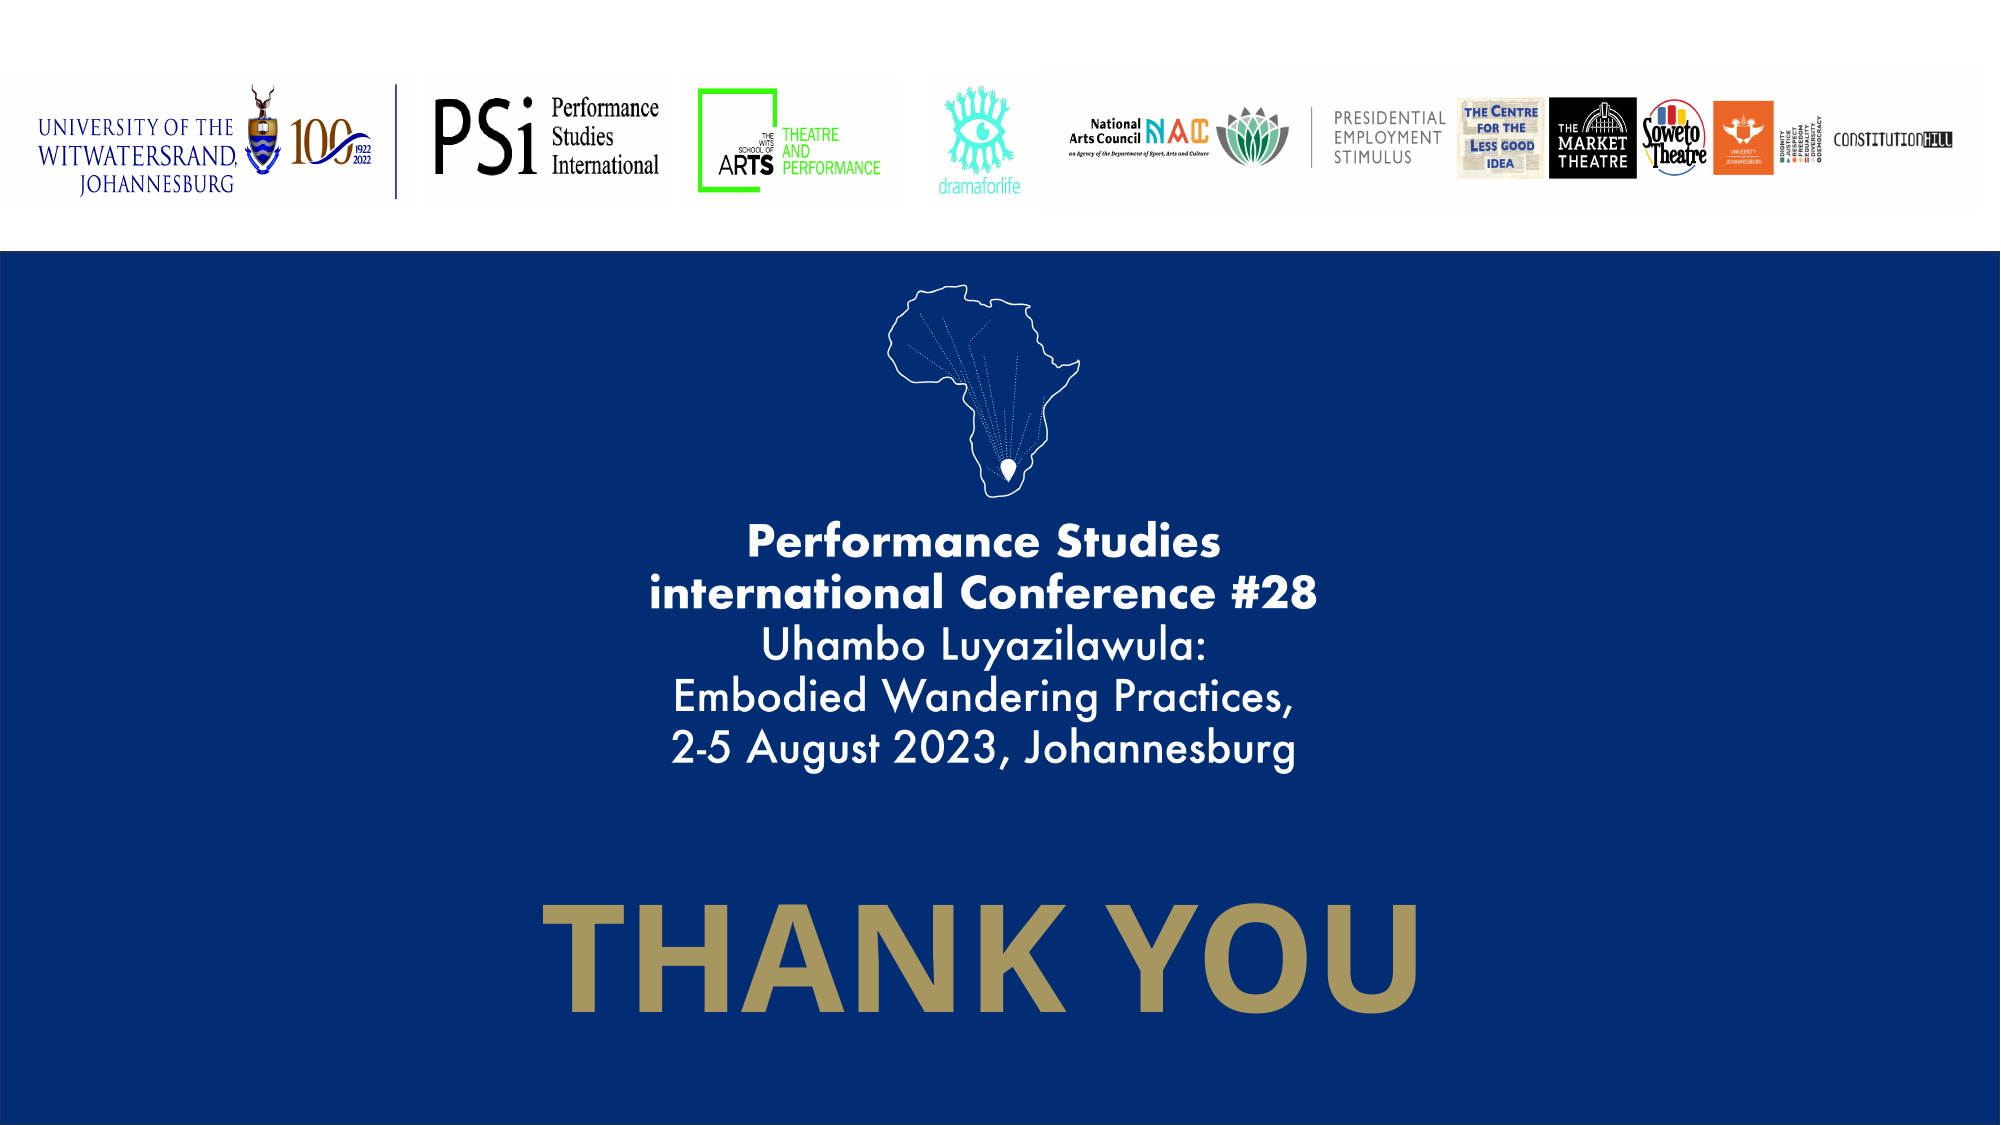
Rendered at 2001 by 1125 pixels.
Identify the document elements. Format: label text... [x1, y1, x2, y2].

picture [1038, 64, 1981, 212]
text_box [0, 251, 2000, 1125]
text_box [0, 73, 1038, 208]
picture [637, 268, 1330, 782]
text_box THANK YOU [525, 854, 1528, 1050]
